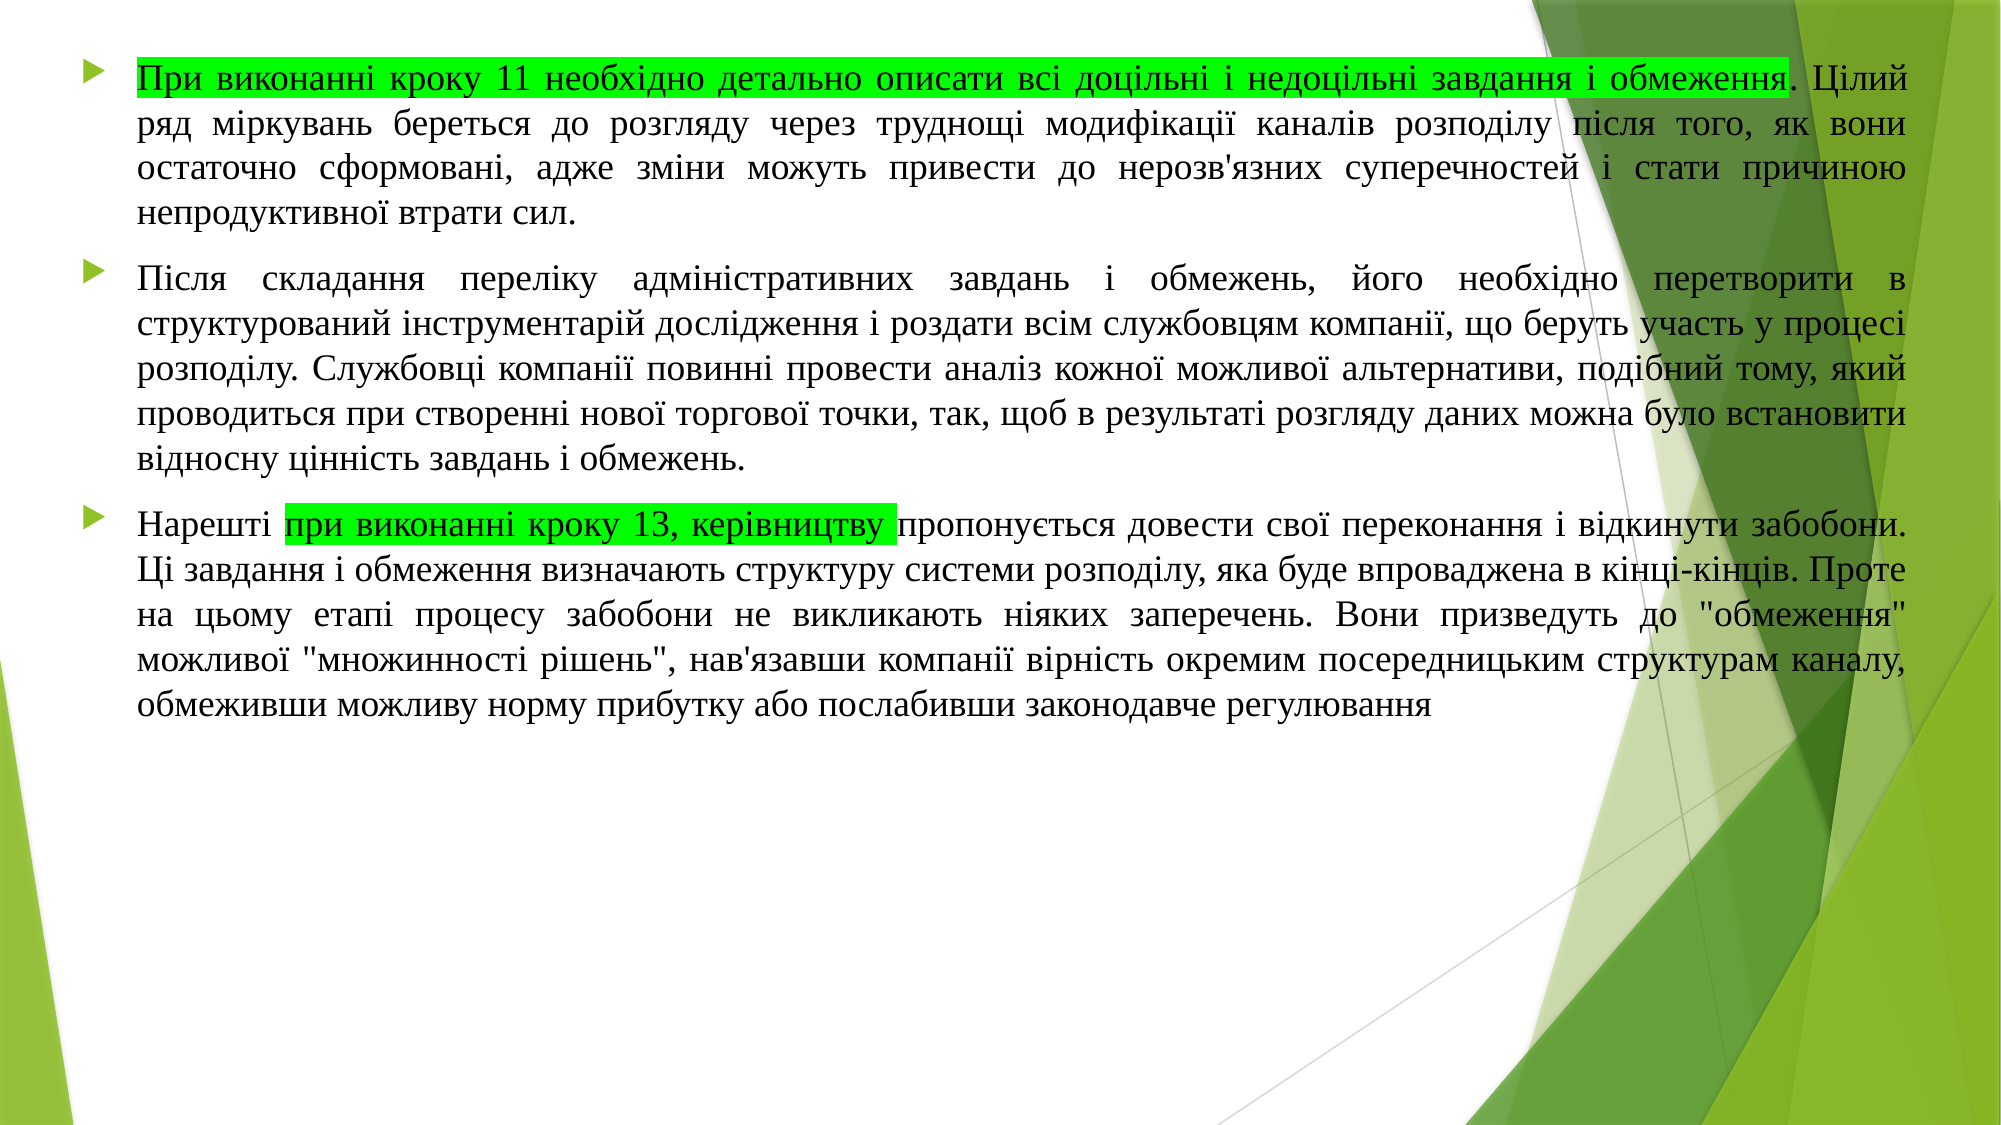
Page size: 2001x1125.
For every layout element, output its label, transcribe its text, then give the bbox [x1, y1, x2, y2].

list При виконанні кроку 11 необхідно детально описати всі доцільні і недоцільні завдання і обмеження. Цілий ряд міркувань береться до розгляду через труднощі модифікації каналів розподілу після того, як вони остаточно сформовані, адже зміни можуть привести до нерозв'язних суперечностей і стати причиною непродуктивної втрати сил. Після складання переліку адміністративних завдань і обмежень, його необхідно перетворити в структурований інструментарій дослідження і роздати всім службовцям компанії, що беруть участь у процесі розподілу. Службовці компанії повинні провести аналіз кожної можливої альтернативи, подібний тому, який проводиться при створенні нової торгової точки, так, щоб в результаті розгляду даних можна було встановити відносну цінність завдань і обмежень. Нарешті при виконанні кроку 13, керівництву пропонується довести свої переконання і відкинути забобони. Ці завдання і обмеження визначають структуру системи розподілу, яка буде впроваджена в кінці-кінців. Проте на цьому етапі процесу забобони не викликають ніяких заперечень. Вони призведуть до "обмеження" можливої "множинності рішень", нав'язавши компанії вірність окремим посередницьким структурам каналу, обмеживши можливу норму прибутку або послабивши законодавче регулювання [65, 45, 1924, 1084]
